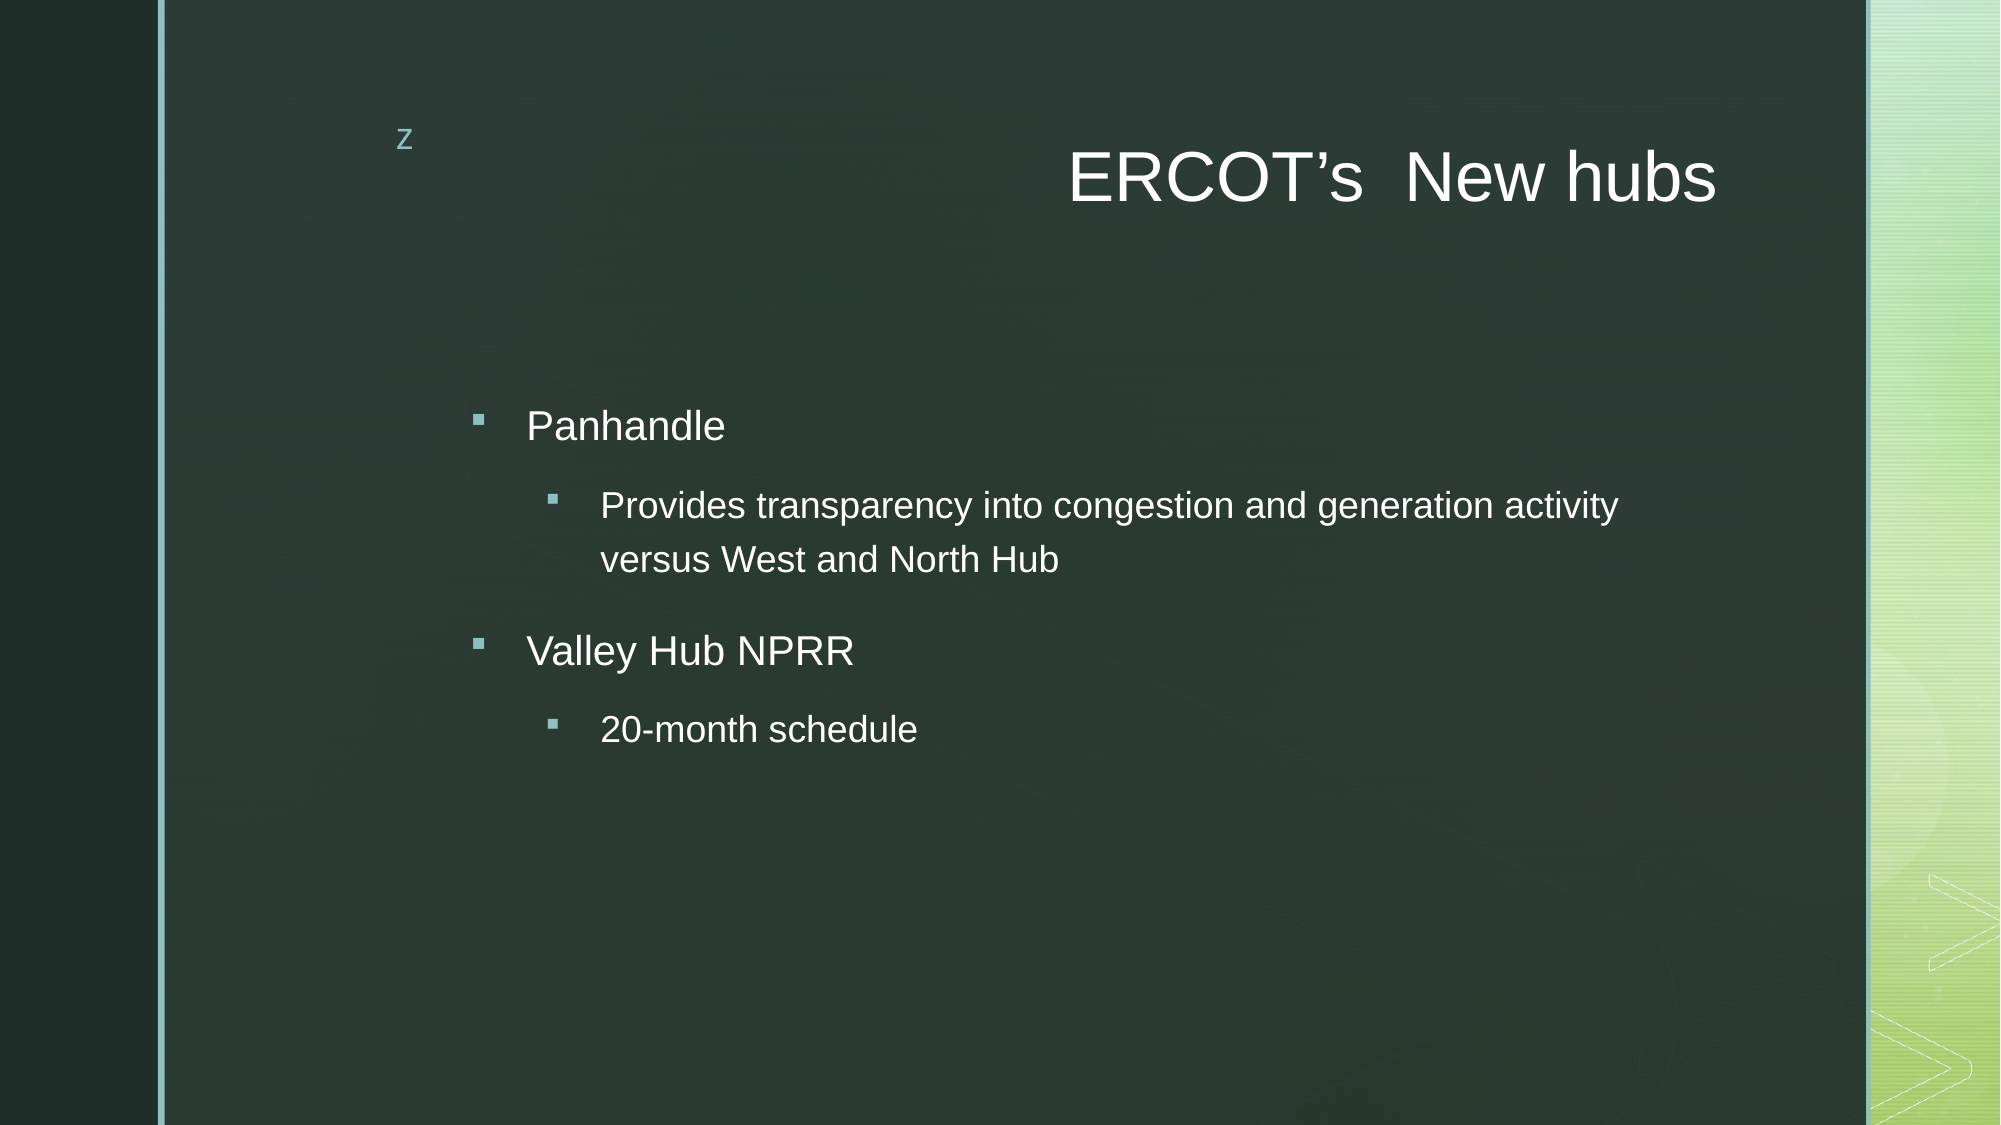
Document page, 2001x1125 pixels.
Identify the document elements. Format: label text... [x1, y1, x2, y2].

picture [1871, 0, 2001, 1125]
list Panhandle Provides transparency into congestion and generation activity versus West and North Hub Valley Hub NPRR 20-month schedule [454, 336, 1734, 993]
title ERCOT’s New hubs [428, 132, 1734, 310]
